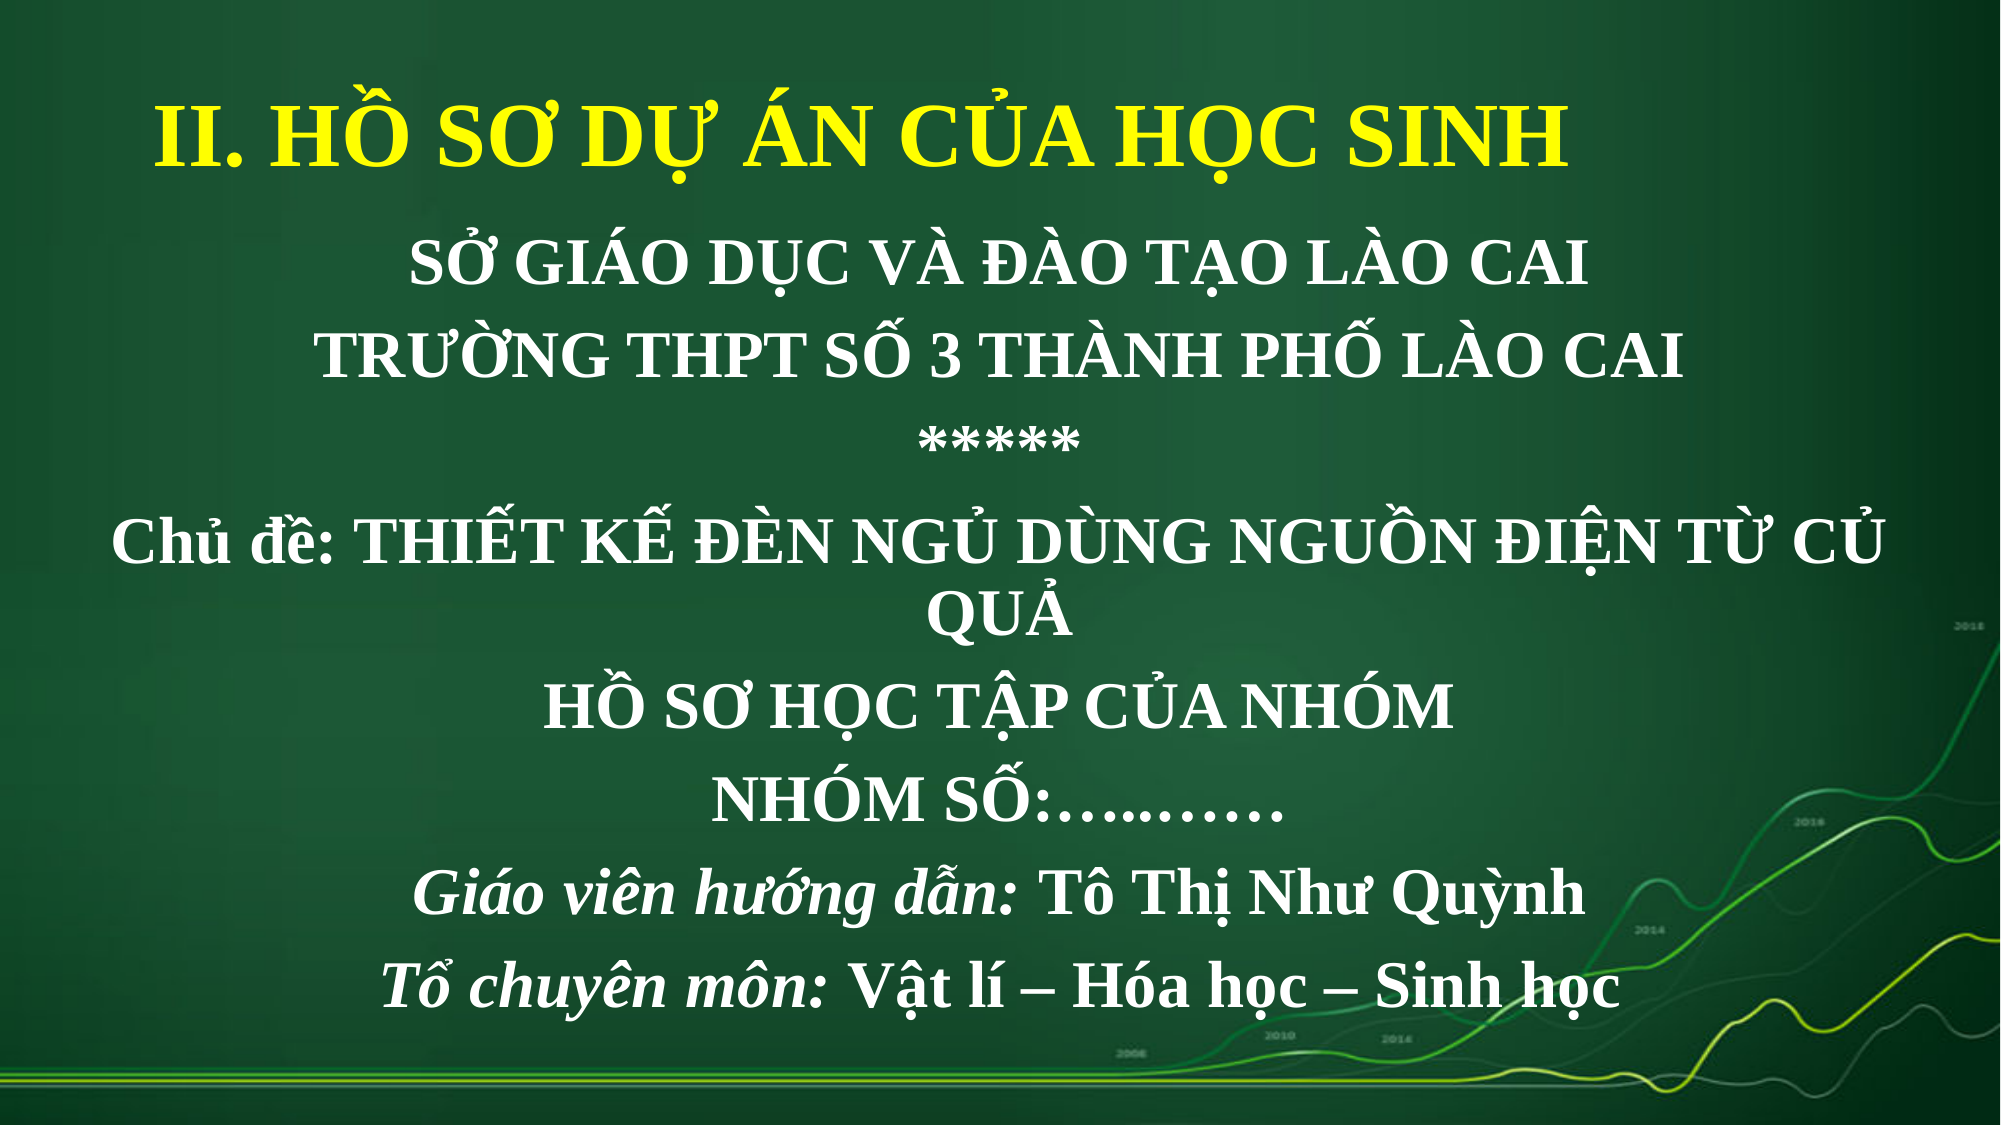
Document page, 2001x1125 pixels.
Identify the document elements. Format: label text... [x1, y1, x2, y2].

picture [0, 0, 2001, 1125]
list SỞ GIÁO DỤC VÀ ĐÀO TẠO LÀO CAI TRƯỜNG THPT SỐ 3 THÀNH PHỐ LÀO CAI ***** Chủ đề: THIẾT KẾ ĐÈN NGỦ DÙNG NGUỒN ĐIỆN TỪ CỦ QUẢ HỒ SƠ HỌC TẬP CỦA NHÓM NHÓM SỐ:…..…… Giáo viên hướng dẫn: Tô Thị Như Quỳnh Tổ chuyên môn: Vật lí – Hóa học – Sinh học [94, 219, 1906, 1068]
title II. HỒ SƠ DỰ ÁN CỦA HỌC SINH [137, 27, 1863, 219]
